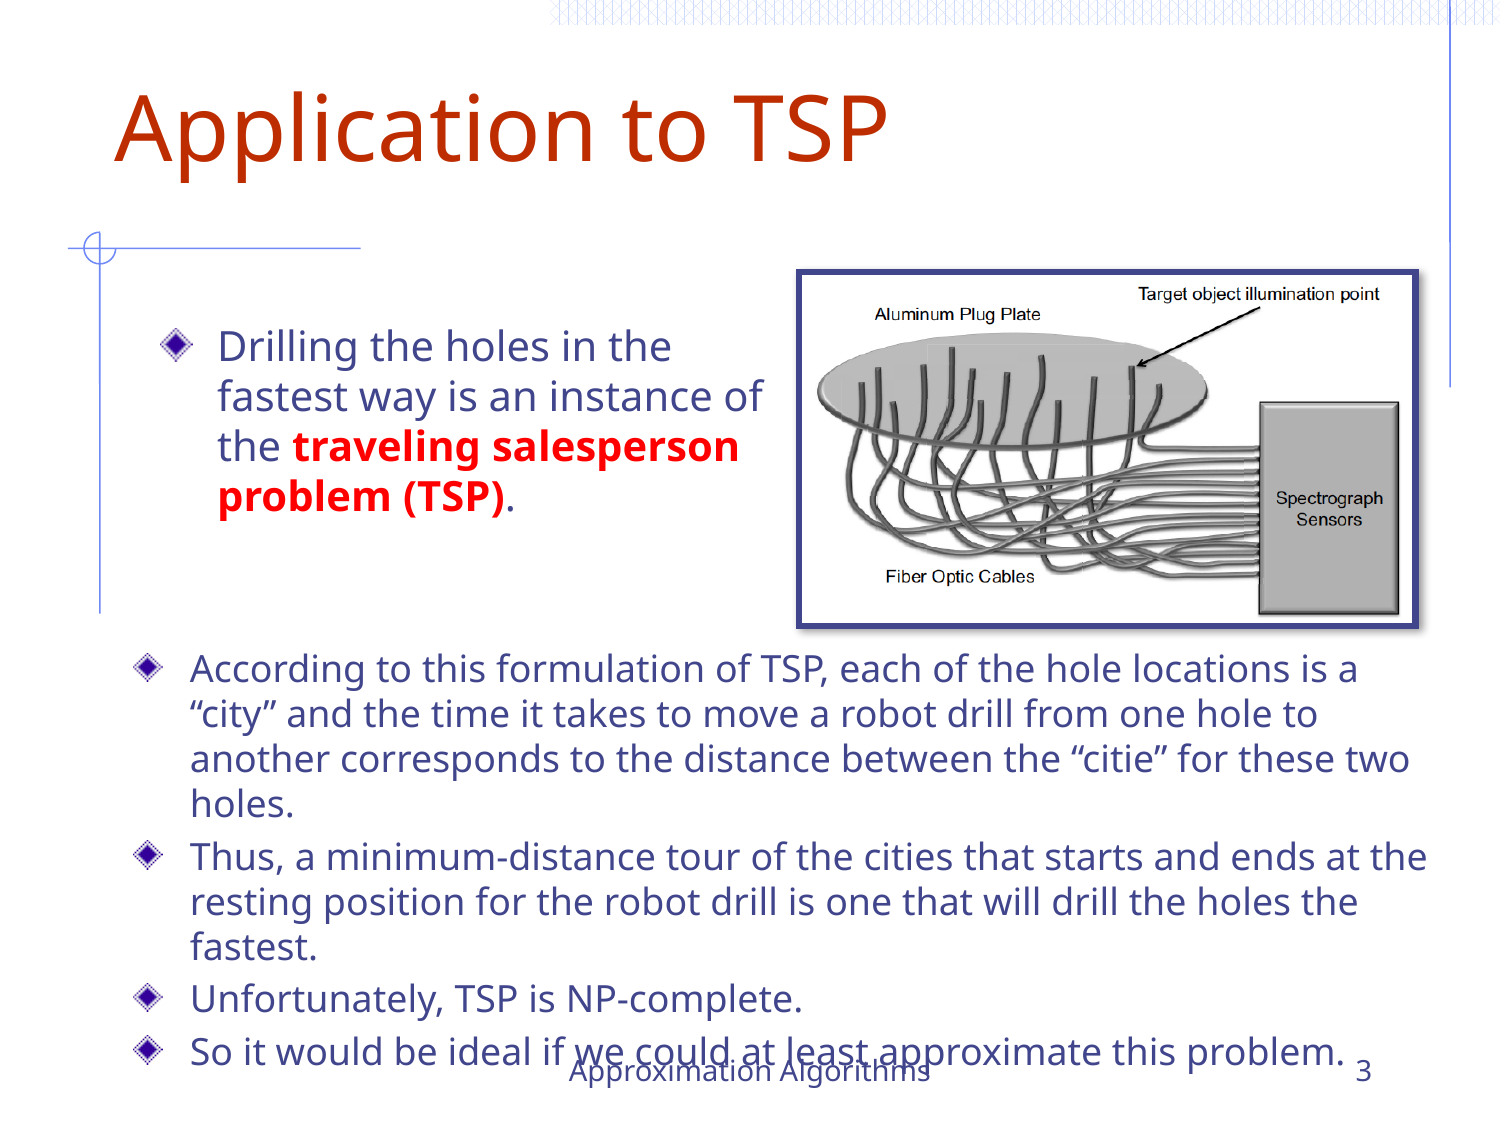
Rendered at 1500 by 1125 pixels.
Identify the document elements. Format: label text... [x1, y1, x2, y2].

picture [133, 653, 163, 682]
list Drilling the holes in the fastest way is an instance of the traveling salesperson problem (TSP). [145, 312, 800, 637]
picture [801, 274, 1413, 624]
picture [133, 1035, 163, 1065]
picture [133, 840, 163, 870]
slide_number 3 [1074, 1050, 1388, 1100]
title Application to TSP [99, 50, 1375, 188]
picture [133, 983, 163, 1012]
footer Approximation Algorithms [512, 1050, 988, 1100]
picture [160, 328, 193, 362]
text_box According to this formulation of TSP, each of the hole locations is a “city” and the time it takes to move a robot drill from one hole to another corresponds to the distance between the “citie” for these two holes. Thus, a minimum-distance tour of the cities that starts and ends at the resting position for the robot drill is one that will drill the holes the fastest. Unfortunately, TSP is NP-complete. So it would be ideal if we could at least approximate this problem. [118, 637, 1457, 1050]
